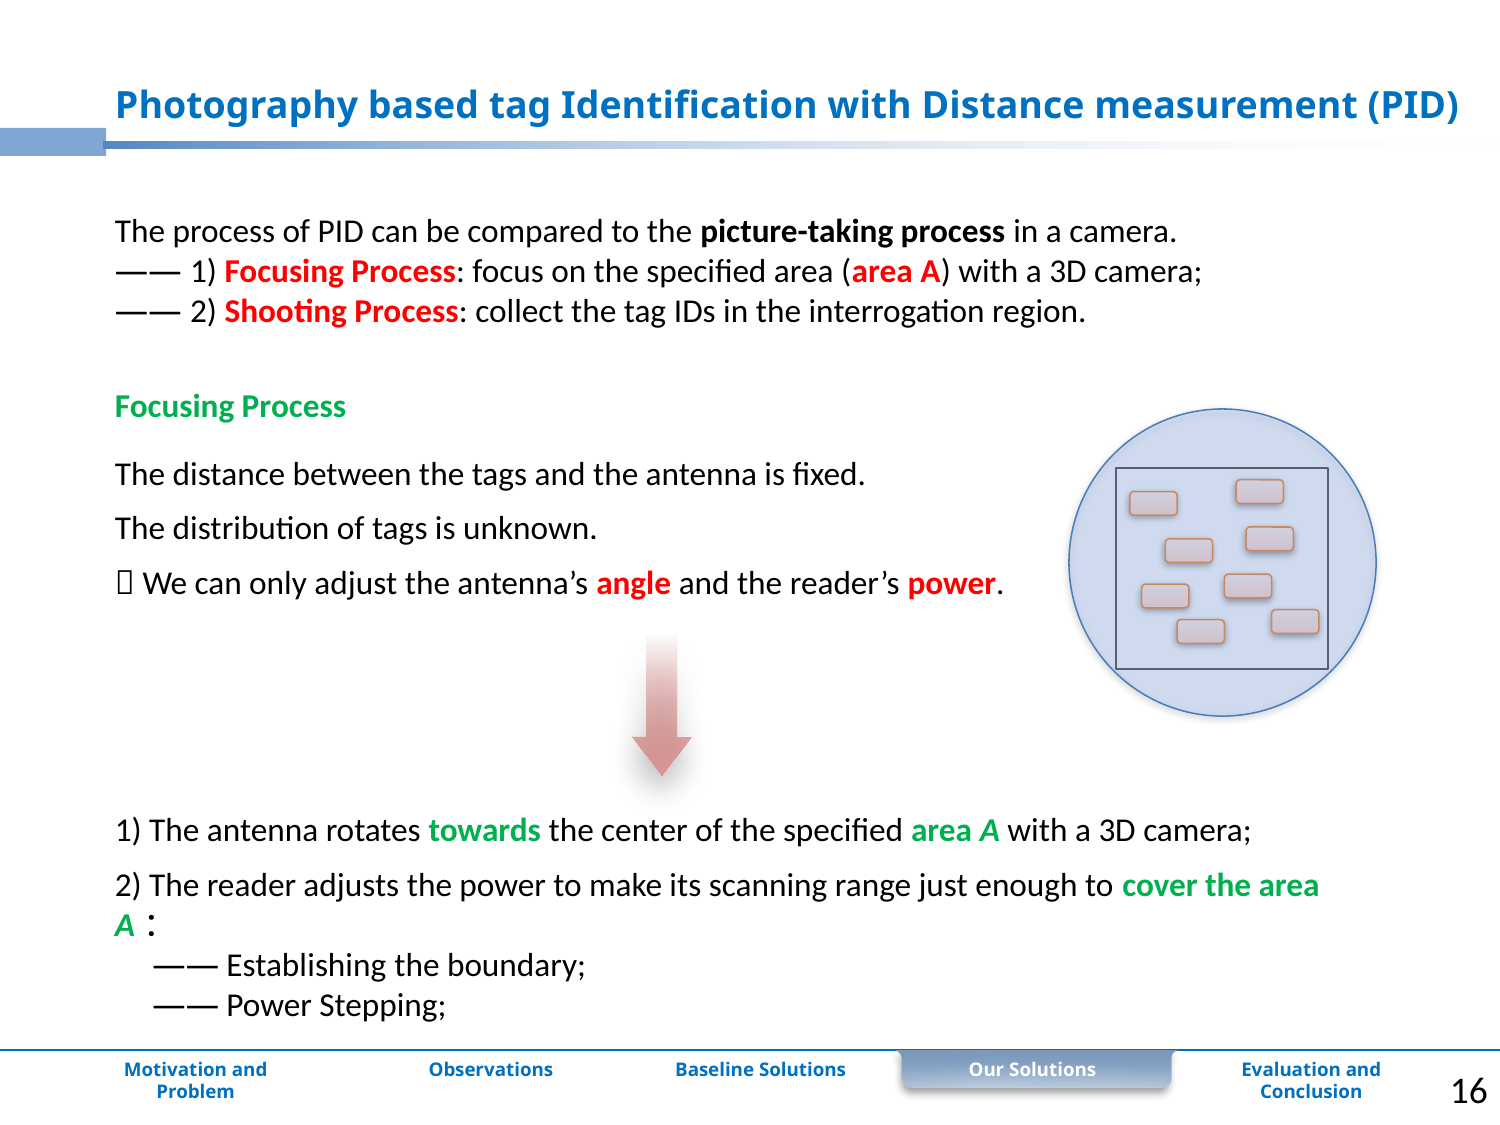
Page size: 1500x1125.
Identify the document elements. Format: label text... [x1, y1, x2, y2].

text_box The distance between the tags and the antenna is fixed. The distribution of tags is unknown.  We can only adjust the antenna’s angle and the reader’s power. [100, 444, 1118, 609]
text_box 1) The antenna rotates towards the center of the specified area A with a 3D camera; 2) The reader adjusts the power to make its scanning range just enough to cover the area A： —— Establishing the boundary; —— Power Stepping; [100, 800, 1400, 1031]
text_box Evaluation and Conclusion [1175, 1059, 1435, 1110]
text_box 16 [1435, 1058, 1500, 1119]
text_box [631, 632, 692, 776]
text_box [1068, 408, 1377, 717]
text_box Focusing Process [100, 376, 809, 432]
text_box Photography based tag Identification with Distance measurement (PID) [100, 73, 1500, 126]
text_box Baseline Solutions [629, 1059, 886, 1088]
picture [891, 1049, 1180, 1088]
text_box Observations [361, 1059, 621, 1088]
text_box Motivation and Problem [71, 1059, 320, 1110]
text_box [0, 127, 1500, 157]
text_box The process of PID can be compared to the picture-taking process in a camera. —— 1) Focusing Process: focus on the specified area (area A) with a 3D camera; —— 2) Shooting Process: collect the tag IDs in the interrogation region. [100, 201, 1353, 337]
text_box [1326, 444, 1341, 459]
